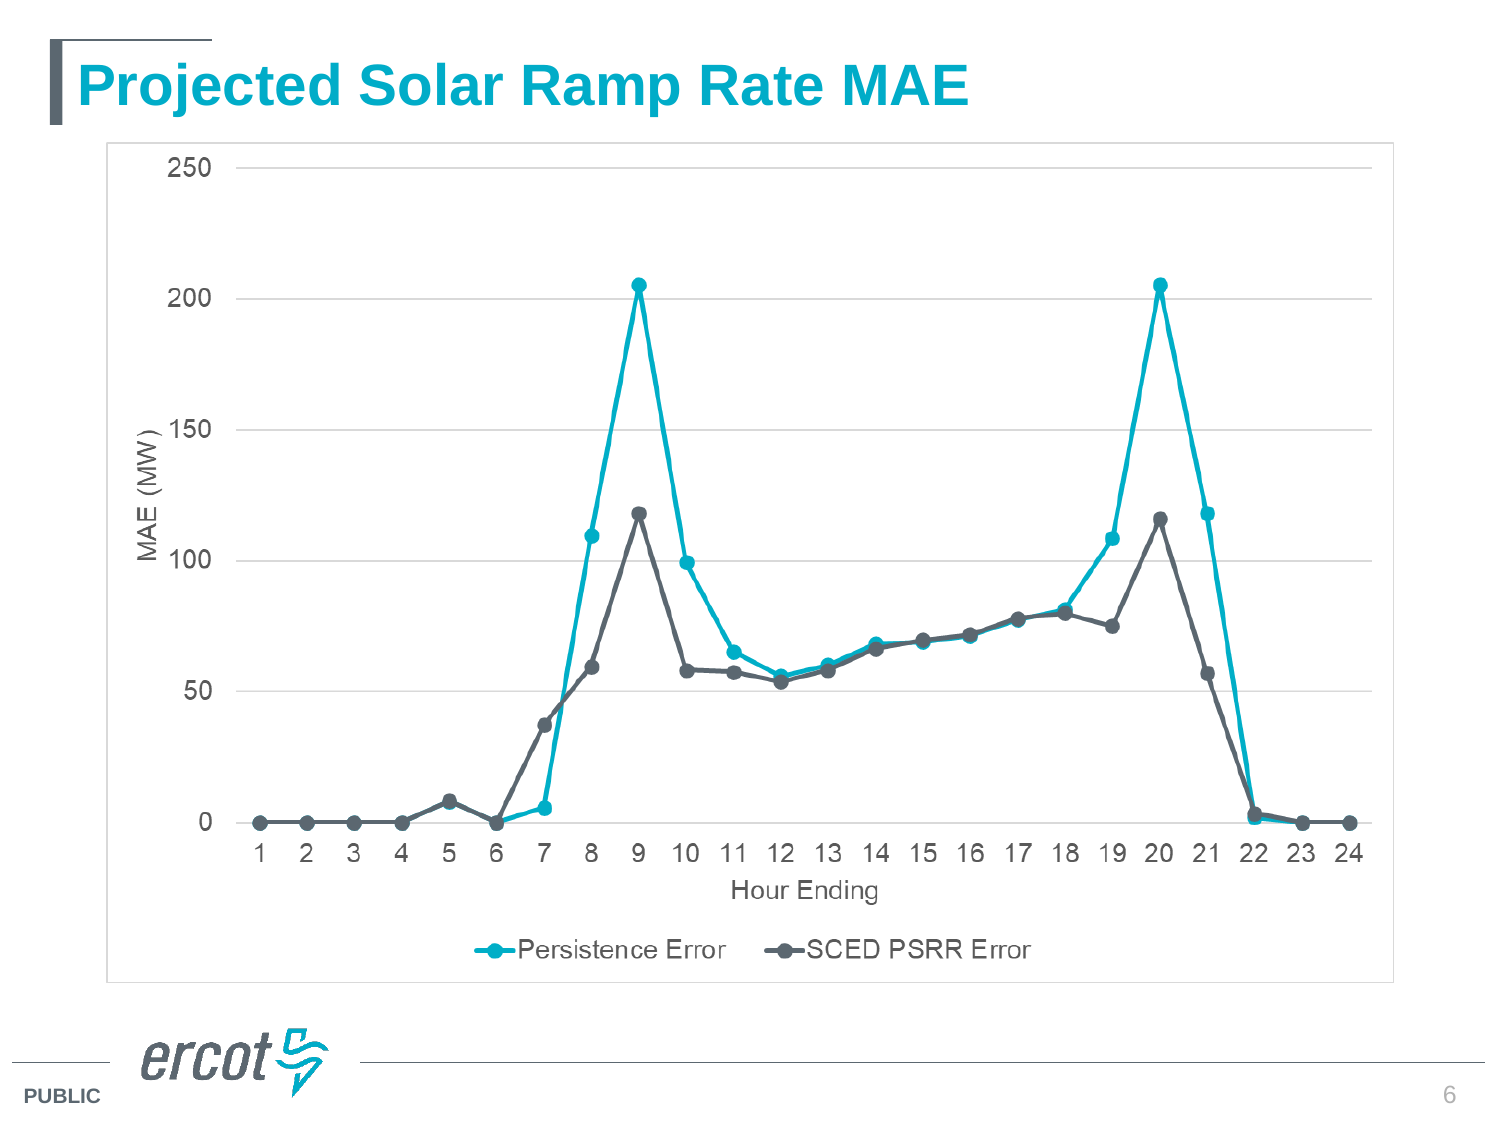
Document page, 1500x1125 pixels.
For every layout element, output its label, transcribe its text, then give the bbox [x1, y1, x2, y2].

title Projected Solar Ramp Rate MAE [62, 39, 1450, 125]
slide_number 6 [1412, 1076, 1488, 1112]
picture [105, 142, 1395, 983]
picture [137, 1024, 332, 1100]
